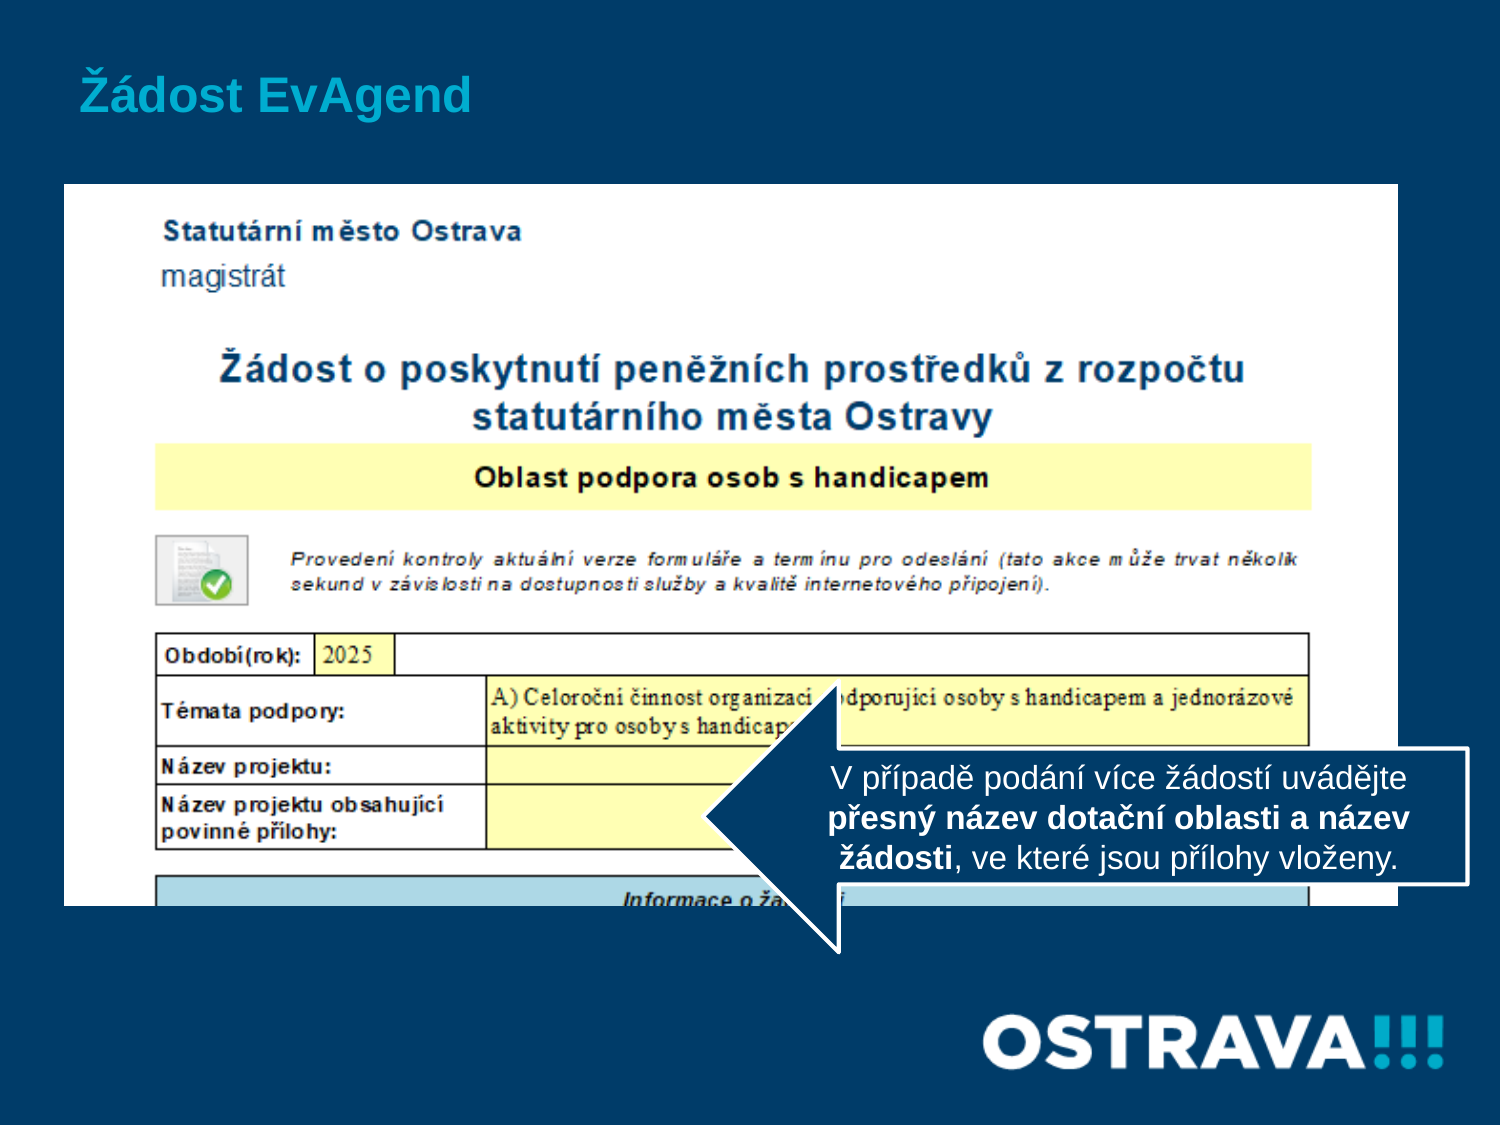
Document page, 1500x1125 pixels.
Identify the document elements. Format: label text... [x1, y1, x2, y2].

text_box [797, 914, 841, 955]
text_box V případě podání více žádostí uvádějte přesný název dotační oblasti a název žádosti, ve které jsou přílohy vloženy. [1401, 746, 1470, 887]
picture [0, 0, 1500, 1125]
text_box Žádost EvAgend [64, 54, 1436, 130]
